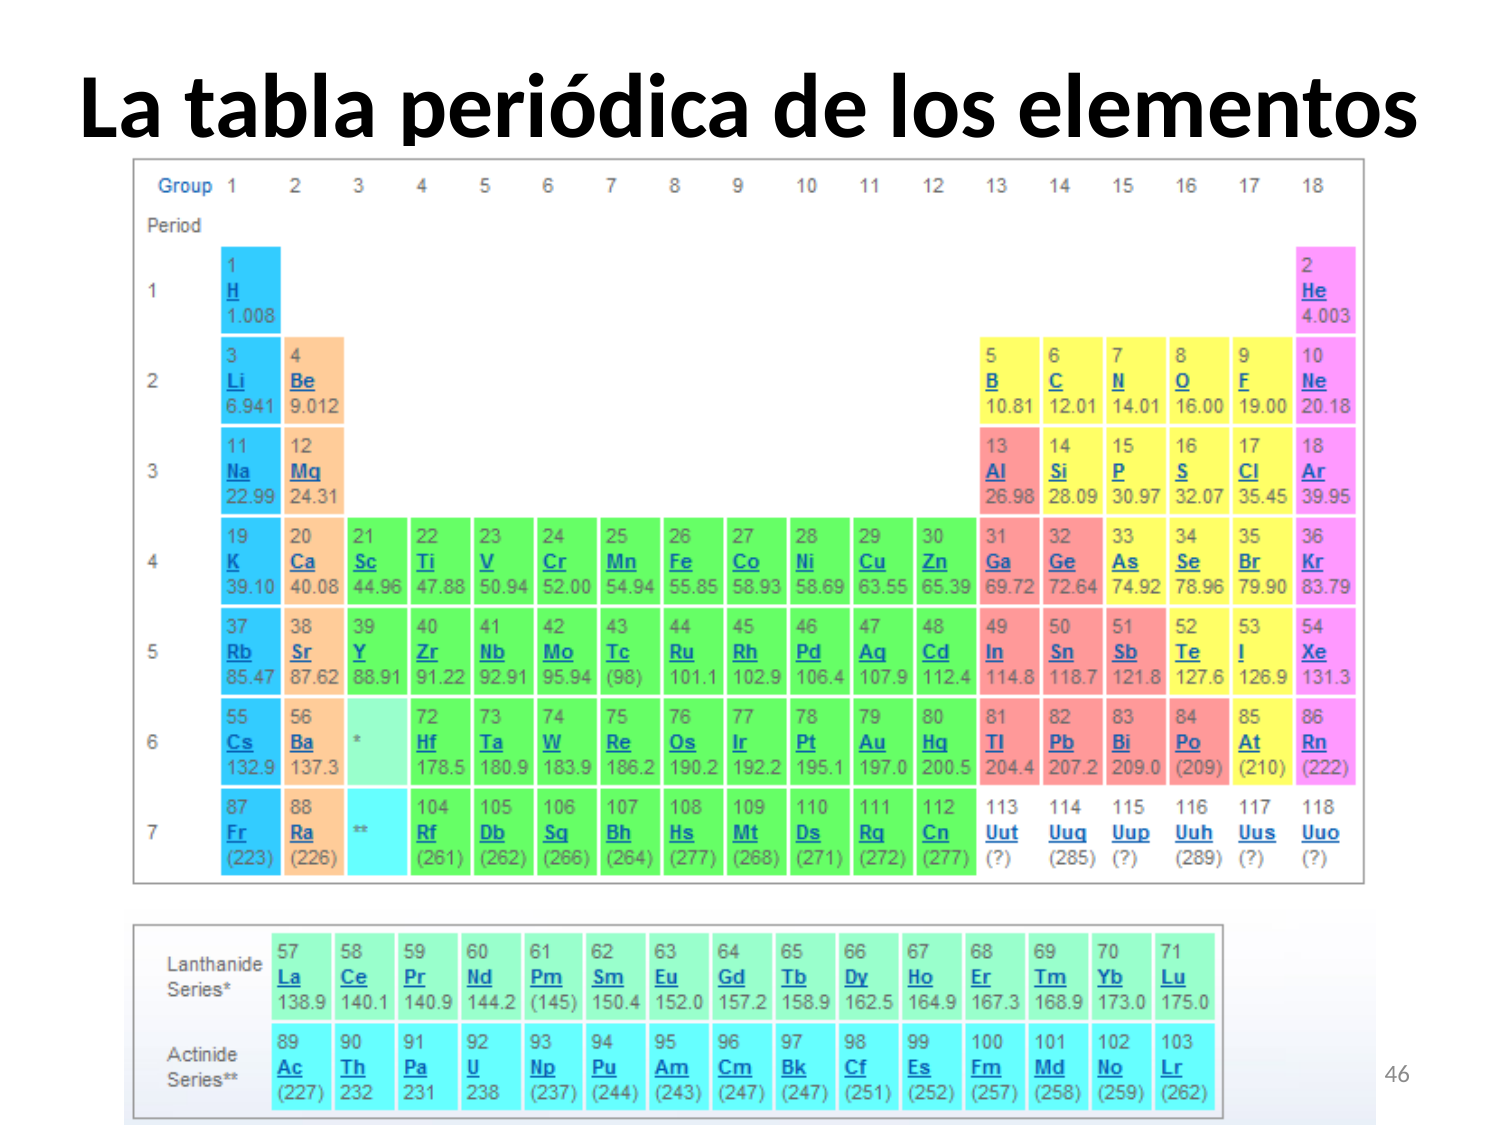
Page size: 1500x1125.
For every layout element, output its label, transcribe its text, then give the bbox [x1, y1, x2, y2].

picture [124, 146, 1376, 1125]
title La tabla periódica de los elementos [0, 0, 1500, 203]
slide_number 46 [1380, 1042, 1425, 1103]
